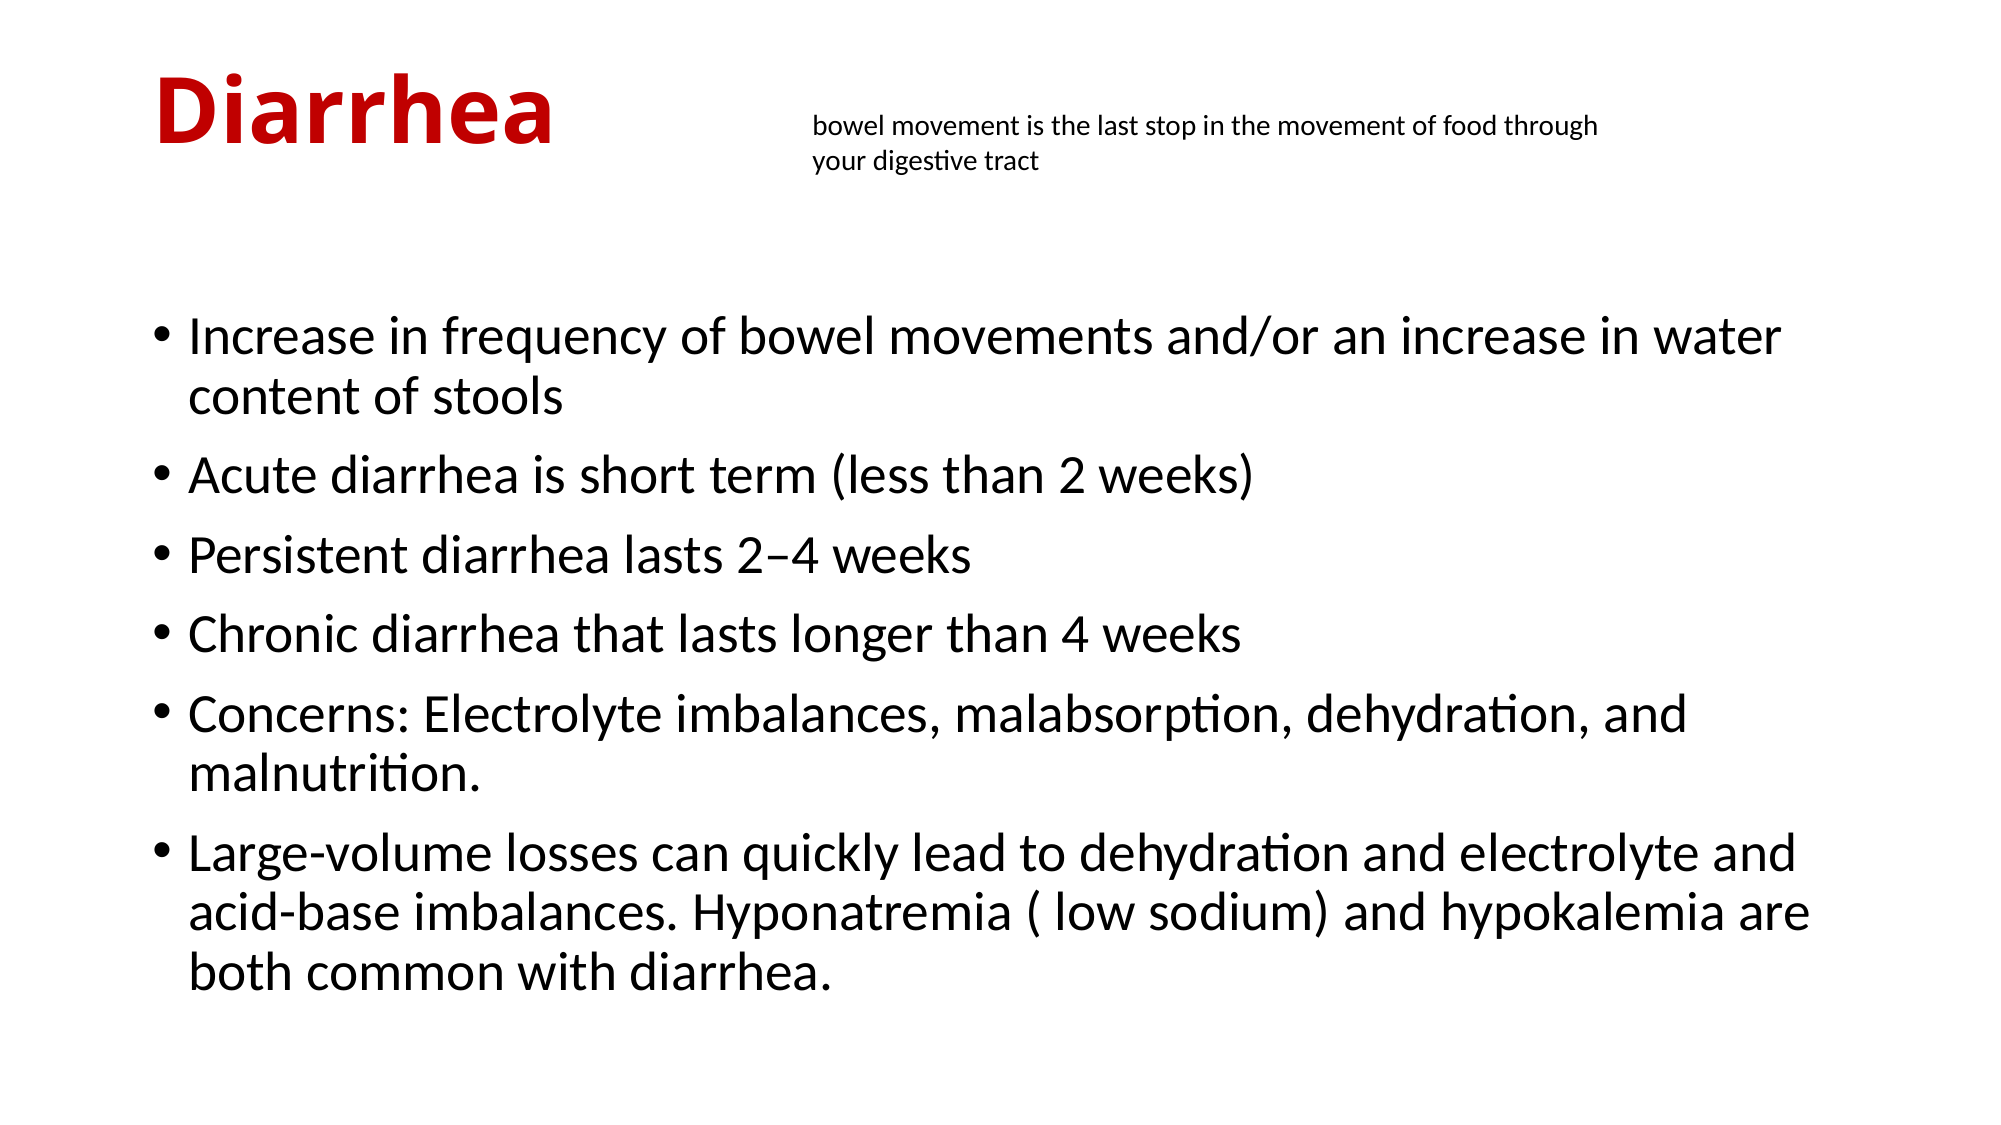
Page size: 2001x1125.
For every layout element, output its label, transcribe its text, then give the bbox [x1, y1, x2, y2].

text_box bowel movement is the last stop in the movement of food through your digestive tract [797, 98, 1664, 239]
list Increase in frequency of bowel movements and/or an increase in water content of stools Acute diarrhea is short term (less than 2 weeks) Persistent diarrhea lasts 2–4 weeks Chronic diarrhea that lasts longer than 4 weeks Concerns: Electrolyte imbalances, malabsorption, dehydration, and malnutrition. Large-volume losses can quickly lead to dehydration and electrolyte and acid-base imbalances. Hyponatremia ( low sodium) and hypokalemia are both common with diarrhea. [137, 299, 1863, 1014]
title Diarrhea [137, 59, 1863, 278]
